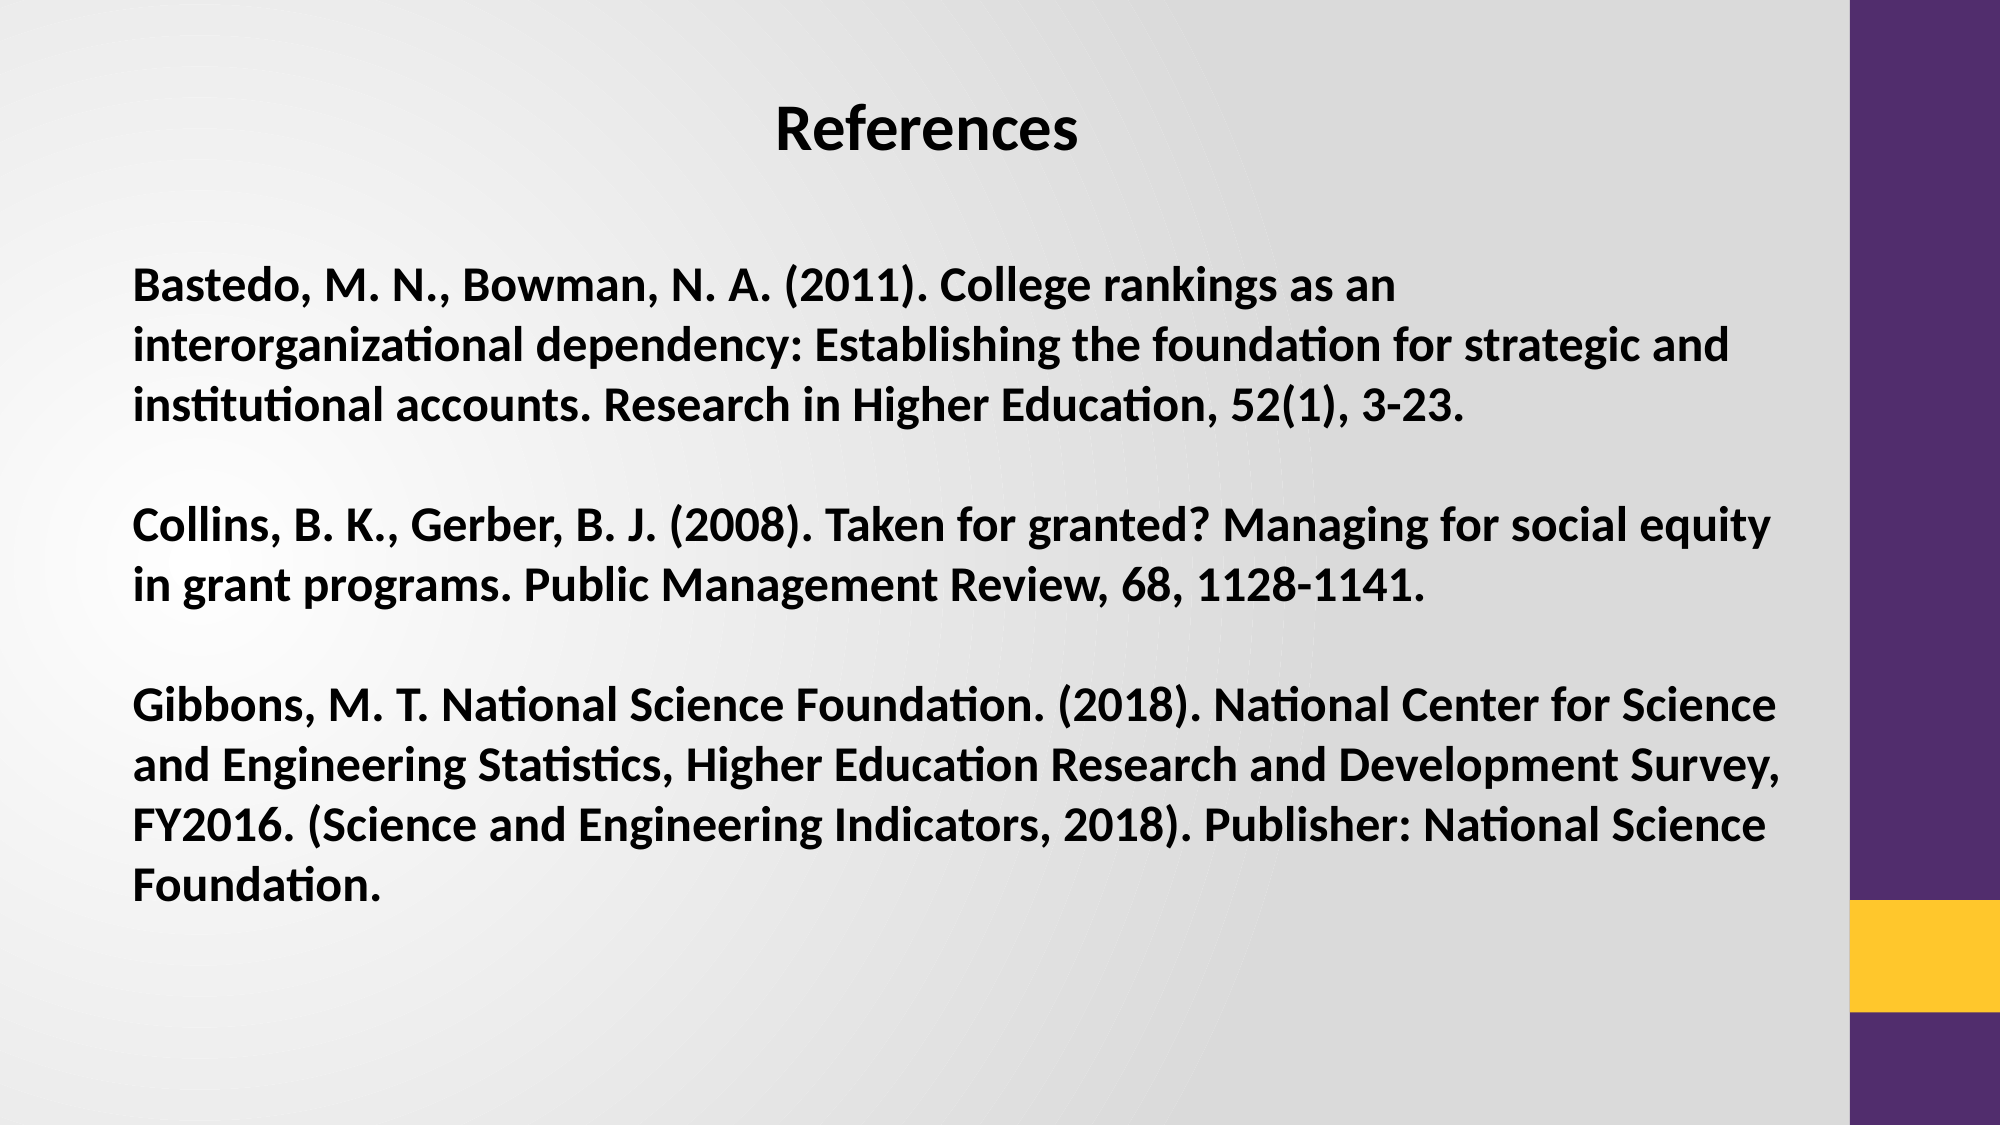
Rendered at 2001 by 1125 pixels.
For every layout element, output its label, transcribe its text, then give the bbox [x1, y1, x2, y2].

text_box References [35, 76, 1820, 172]
text_box Bastedo, M. N., Bowman, N. A. (2011). College rankings as an interorganizational dependency: Establishing the foundation for strategic and institutional accounts. Research in Higher Education, 52(1), 3-23. Collins, B. K., Gerber, B. J. (2008). Taken for granted? Managing for social equity in grant programs. Public Management Review, 68, 1128-1141. Gibbons, M. T. National Science Foundation. (2018). National Center for Science and Engineering Statistics, Higher Education Research and Development Survey, FY2016. (Science and Engineering Indicators, 2018). Publisher: National Science Foundation. [117, 243, 1797, 1125]
